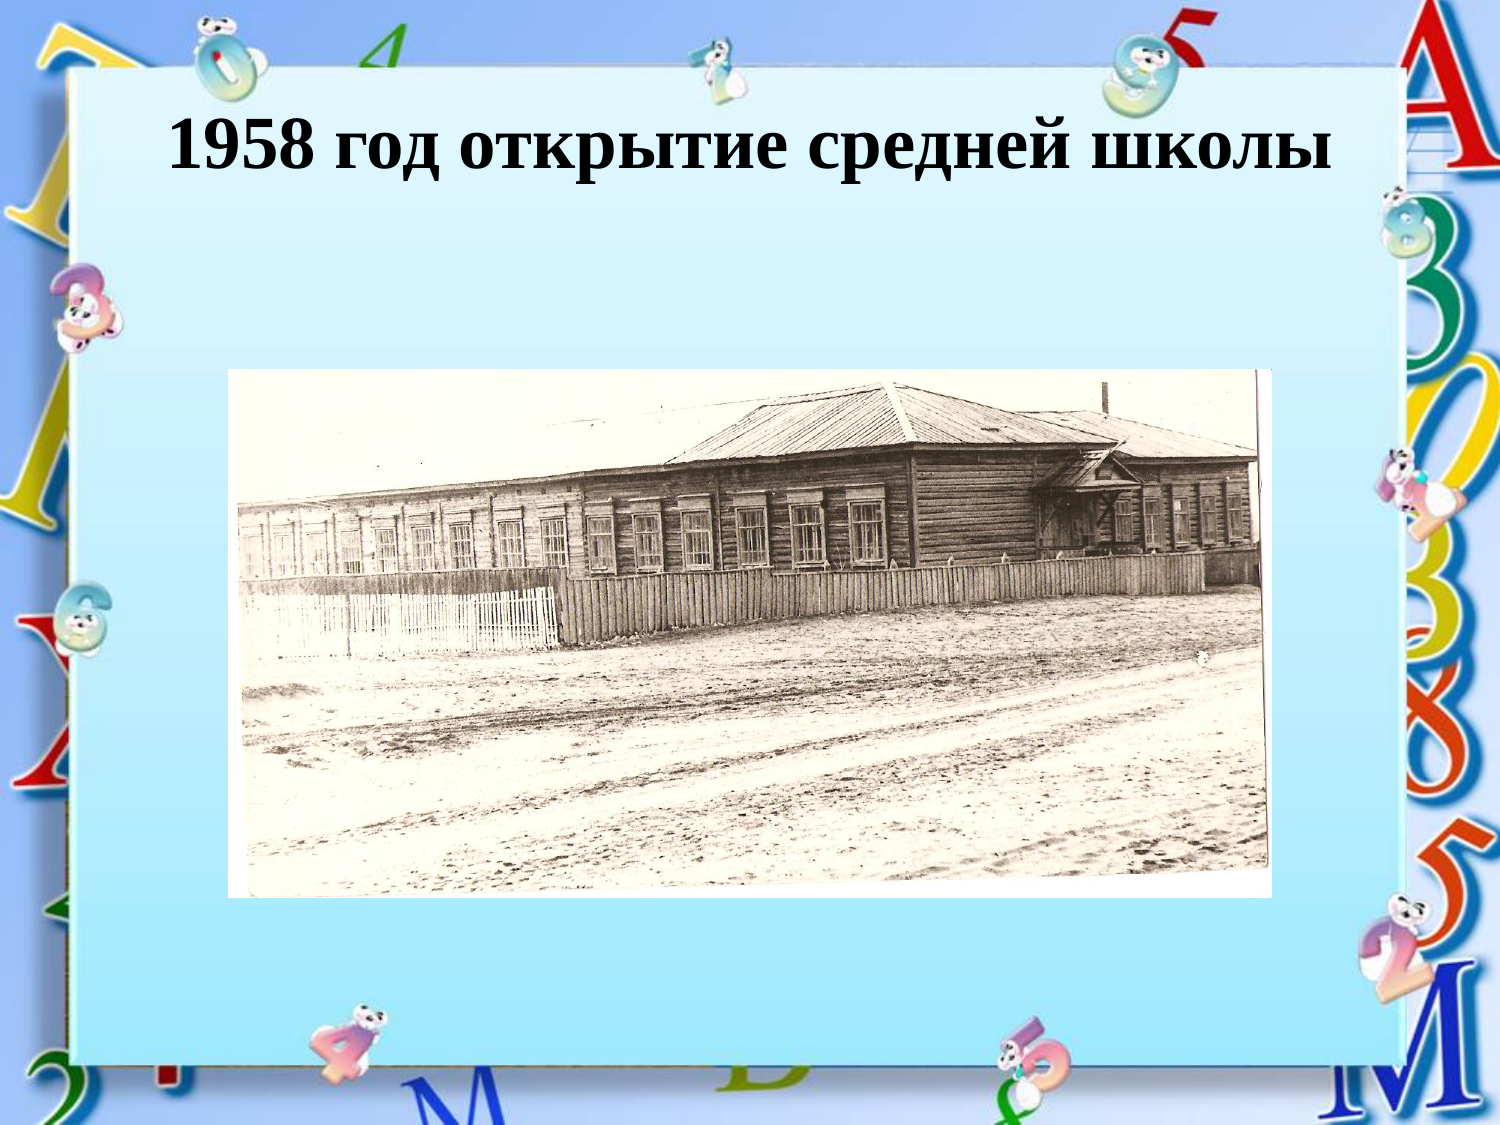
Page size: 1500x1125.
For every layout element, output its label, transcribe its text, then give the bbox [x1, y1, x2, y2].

picture [0, 0, 1500, 1125]
title 1958 год открытие средней школы [75, 45, 1425, 233]
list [227, 369, 1273, 898]
